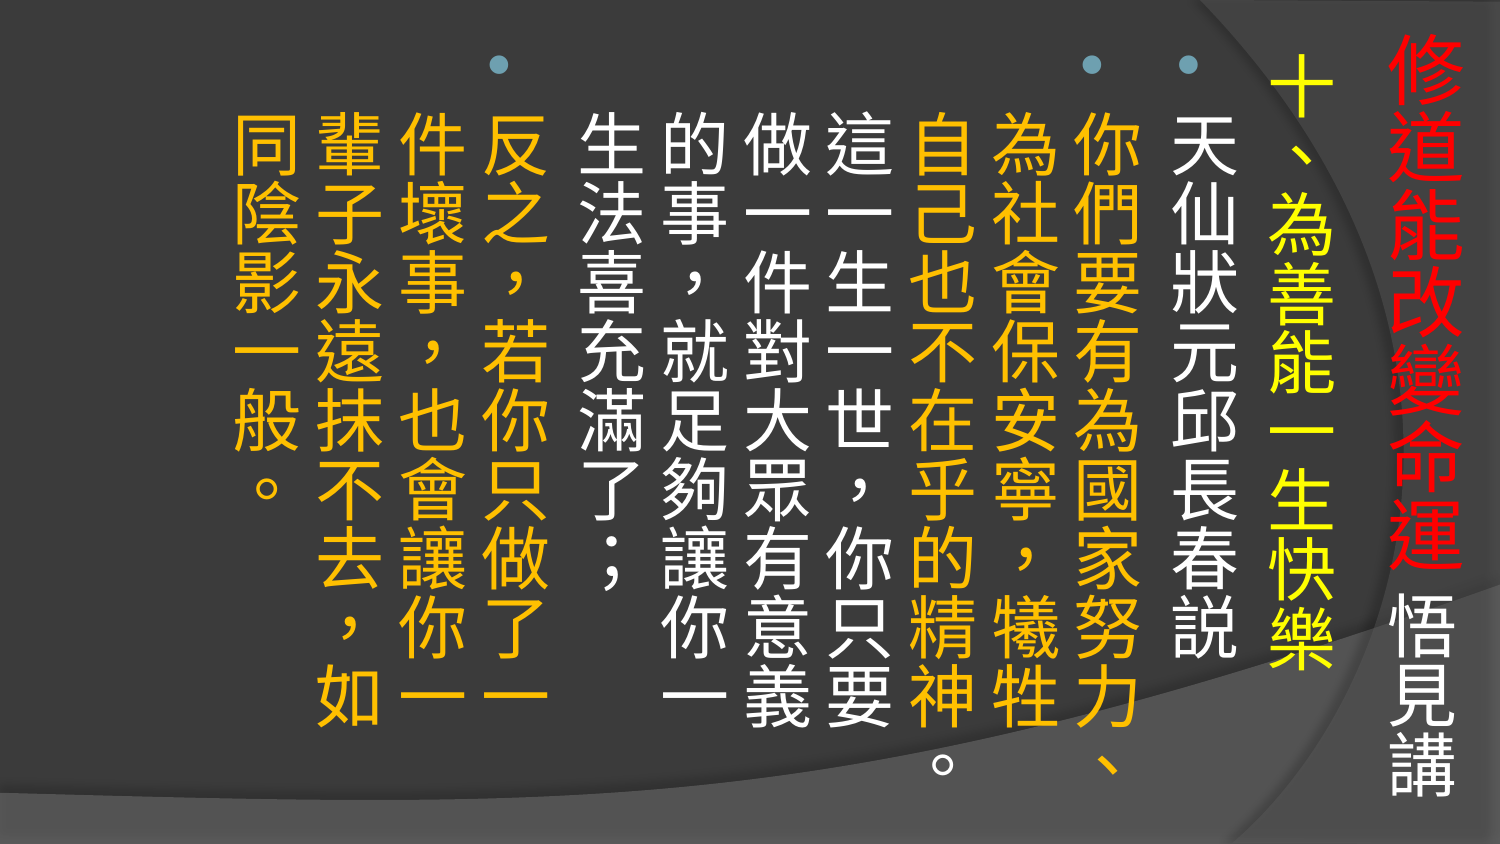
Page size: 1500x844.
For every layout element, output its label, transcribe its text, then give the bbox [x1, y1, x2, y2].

list 十、為善能一生快樂 天仙狀元邱長春説 你們要有為國家努力、為社會保安寧，犧牲自己也不在乎的精神。這一生一世，你只要做一件對大眾有意義的事，就足夠讓你一生法喜充滿了； 反之，若你只做了一件壞事，也會讓你一輩子永遠抹不去，如同陰影一般。 [36, 32, 1353, 809]
title 修道能改變命運 悟見講 [1364, 21, 1483, 809]
